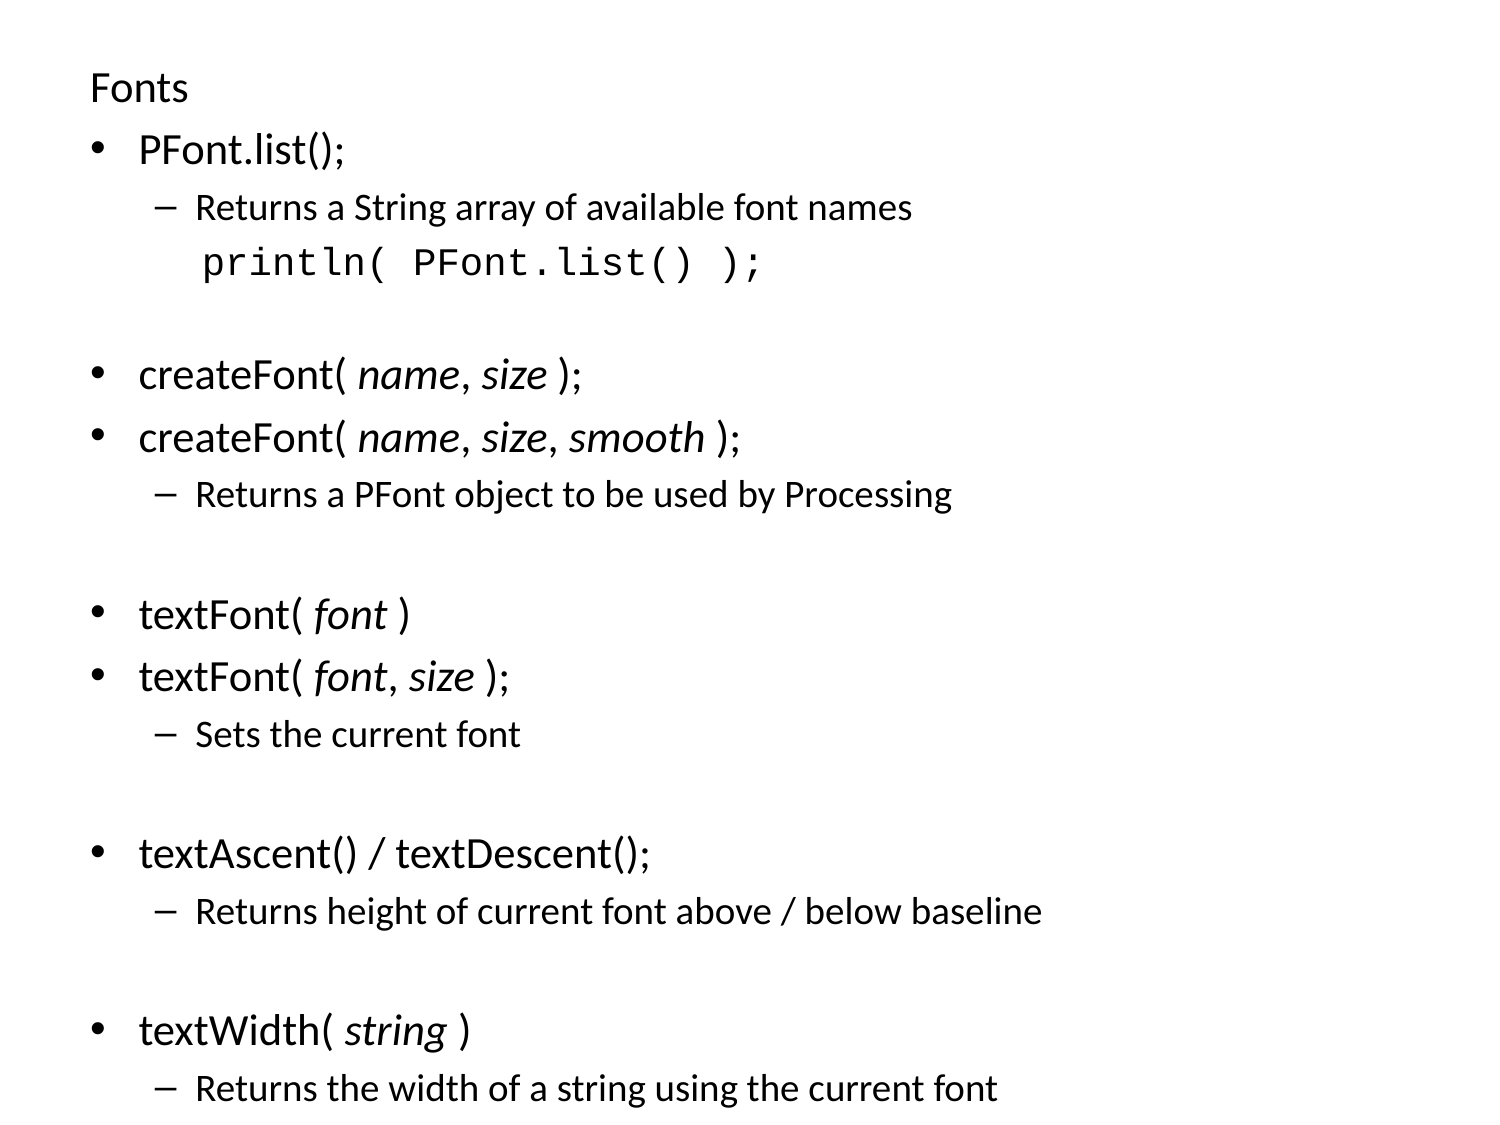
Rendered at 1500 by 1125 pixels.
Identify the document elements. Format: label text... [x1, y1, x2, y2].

list Fonts PFont.list(); Returns a String array of available font names println( PFont.list() ); createFont( name, size ); createFont( name, size, smooth ); Returns a PFont object to be used by Processing textFont( font ) textFont( font, size ); Sets the current font textAscent() / textDescent(); Returns height of current font above / below baseline textWidth( string ) Returns the width of a string using the current font [75, 50, 1425, 1125]
